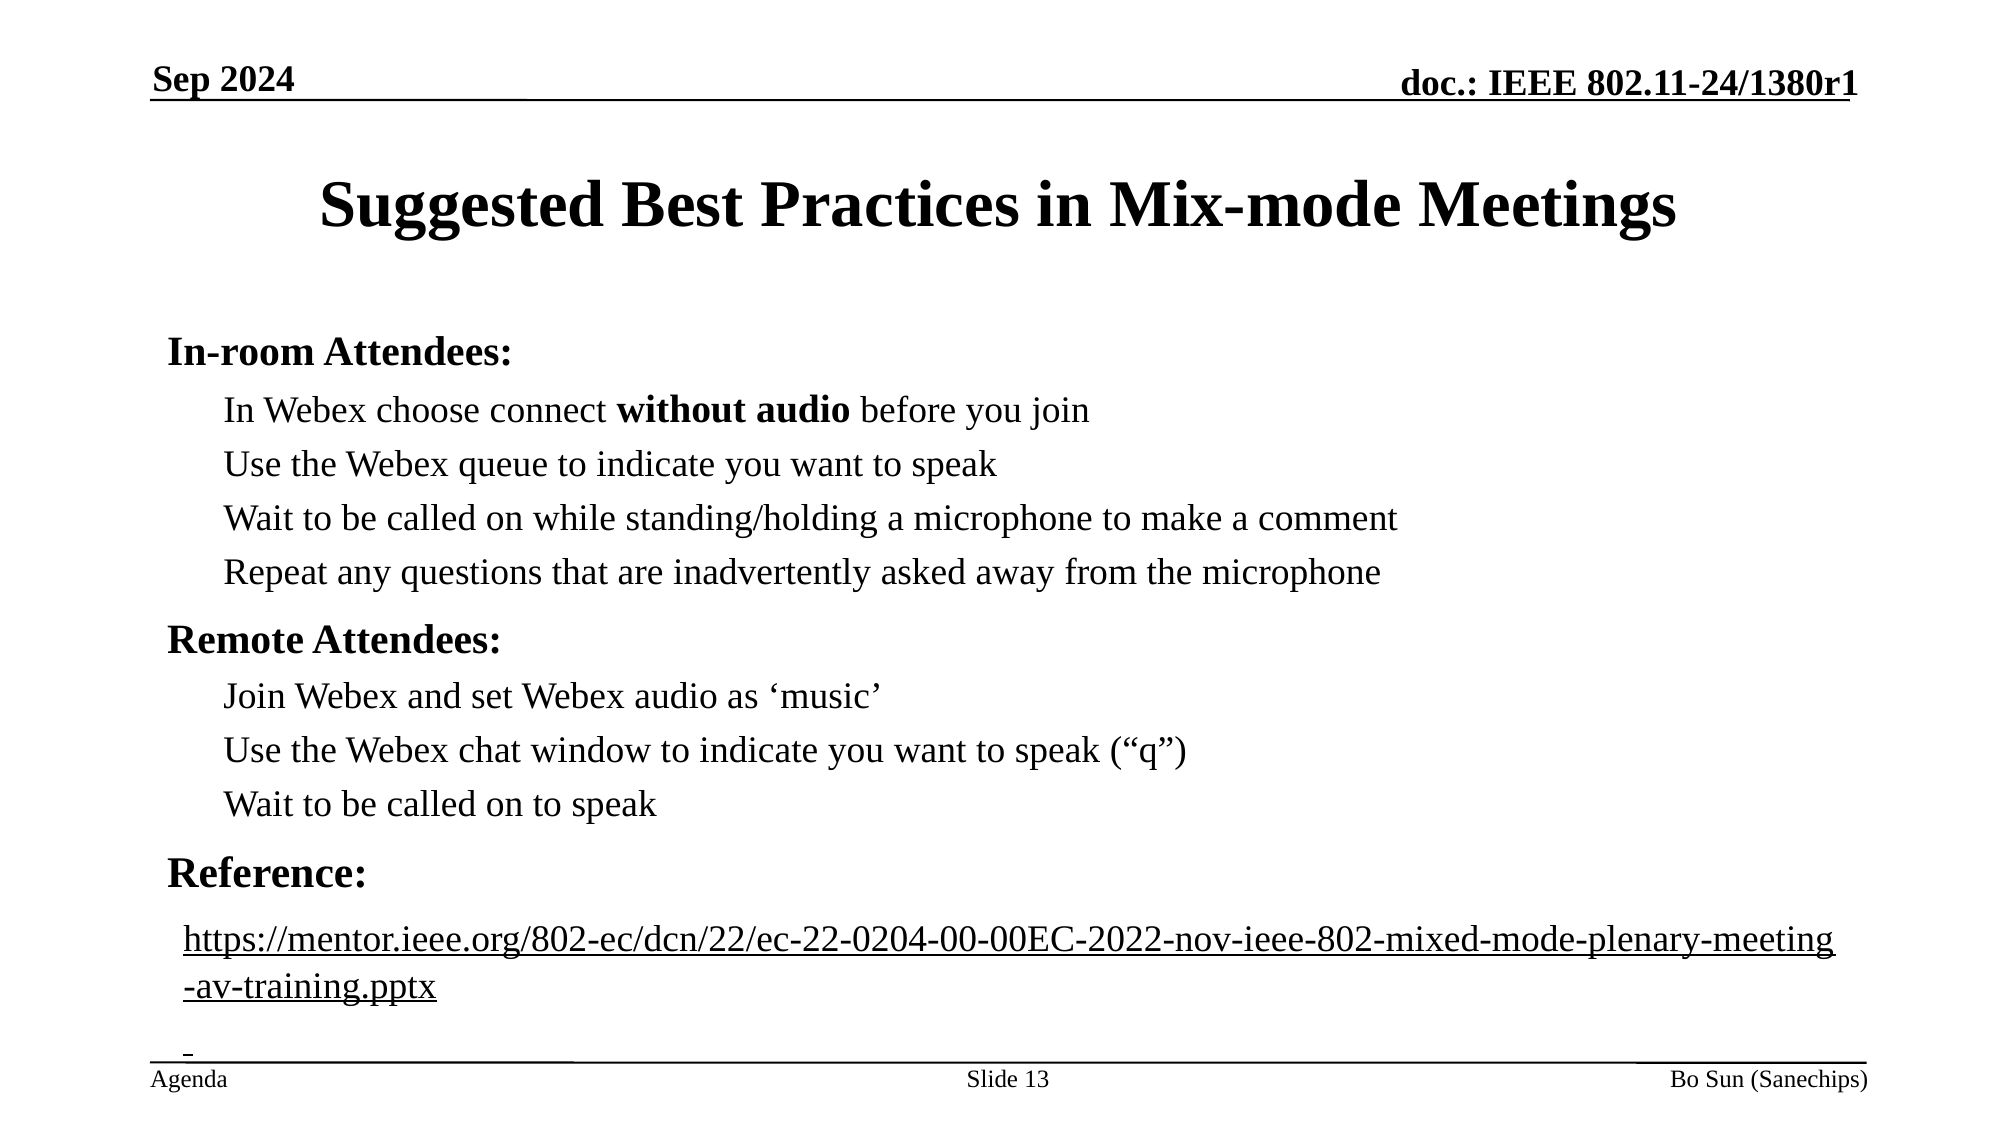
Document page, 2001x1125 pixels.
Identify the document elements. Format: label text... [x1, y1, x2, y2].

text_box Suggested Best Practices in Mix-mode Meetings [149, 112, 1850, 288]
slide_number Slide [949, 1061, 1067, 1123]
footer Bo Sun (Sanechips) [1171, 1061, 1869, 1093]
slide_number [152, 54, 563, 100]
text_box In-room Attendees: In Webex choose connect without audio before you join Use the Webex queue to indicate you want to speak Wait to be called on while standing/holding a microphone to make a comment Repeat any questions that are inadvertently asked away from the microphone Remote Attendees: Join Webex and set Webex audio as ‘music’ Use the Webex chat window to indicate you want to speak (“q”) Wait to be called on to speak Reference: https://mentor.ieee.org/802-ec/dcn/22/ec-22-0204-00-00EC-2022-nov-ieee-802-mixed-mode-plenary-meeting-av-training.pptx [152, 306, 1852, 1044]
